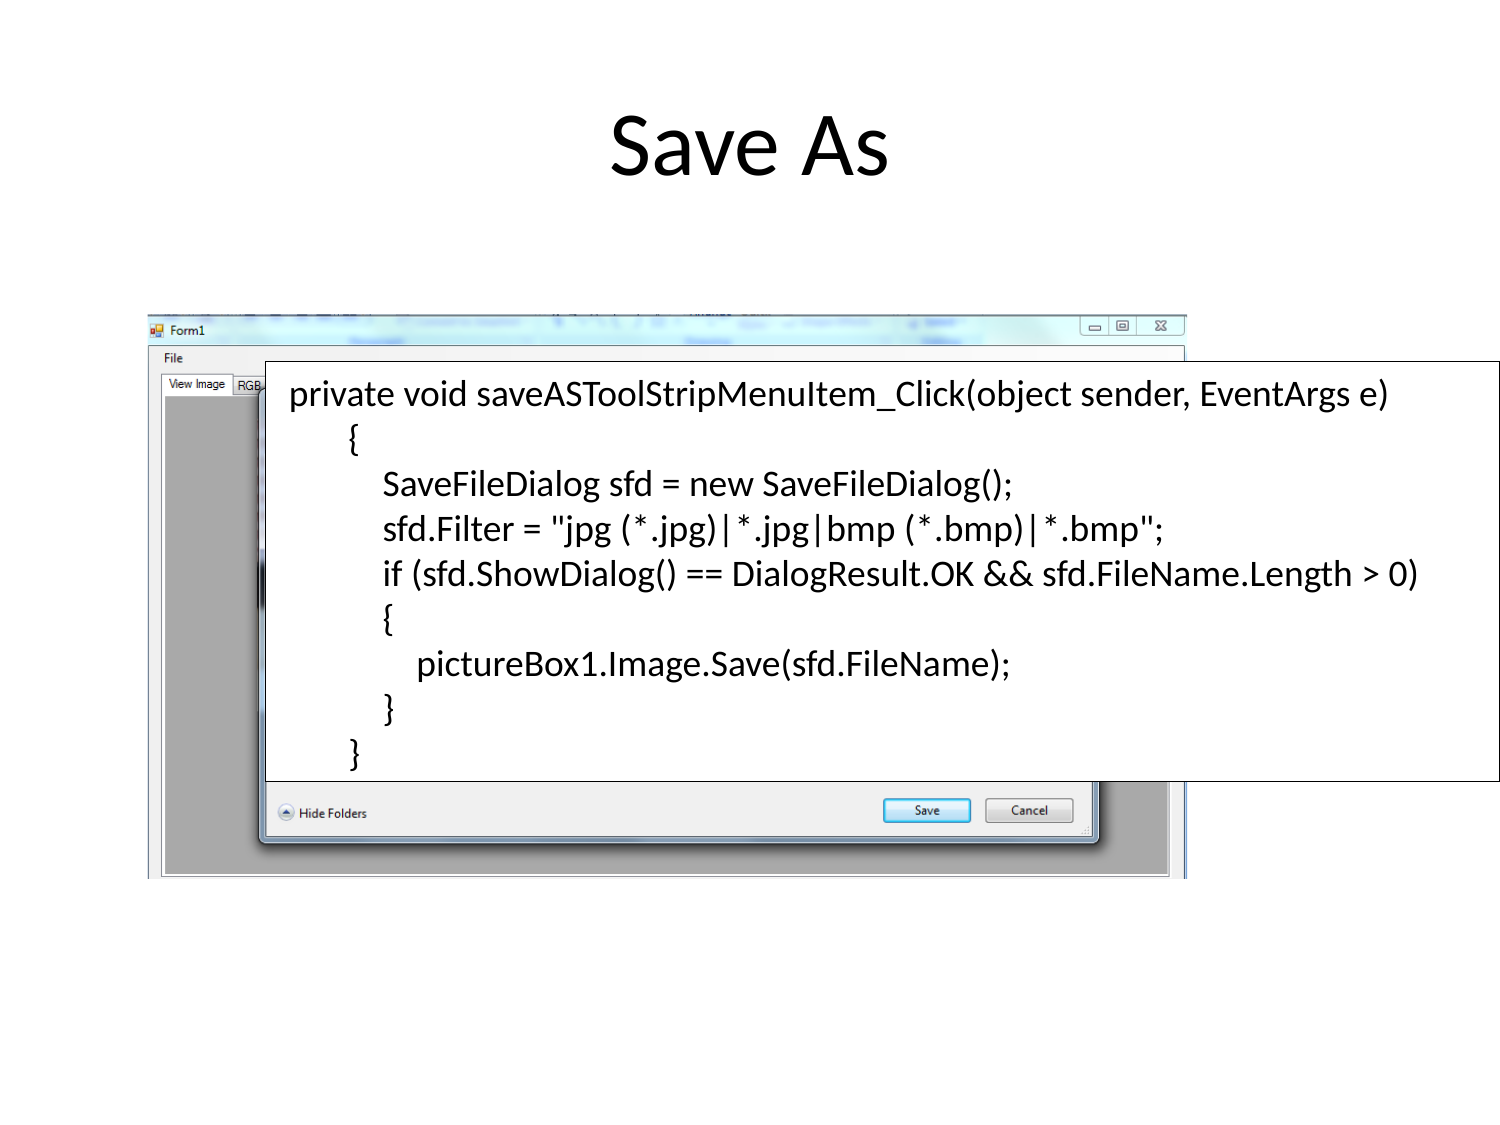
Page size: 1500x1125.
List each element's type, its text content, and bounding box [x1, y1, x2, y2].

picture [147, 314, 1188, 879]
text_box private void saveASToolStripMenuItem_Click(object sender, EventArgs e) { SaveFileDialog sfd = new SaveFileDialog(); sfd.Filter = "jpg (*.jpg)|*.jpg|bmp (*.bmp)|*.bmp"; if (sfd.ShowDialog() == DialogResult.OK && sfd.FileName.Length > 0) { pictureBox1.Image.Save(sfd.FileName); } } [1193, 361, 1500, 782]
title Save As [75, 45, 1425, 233]
